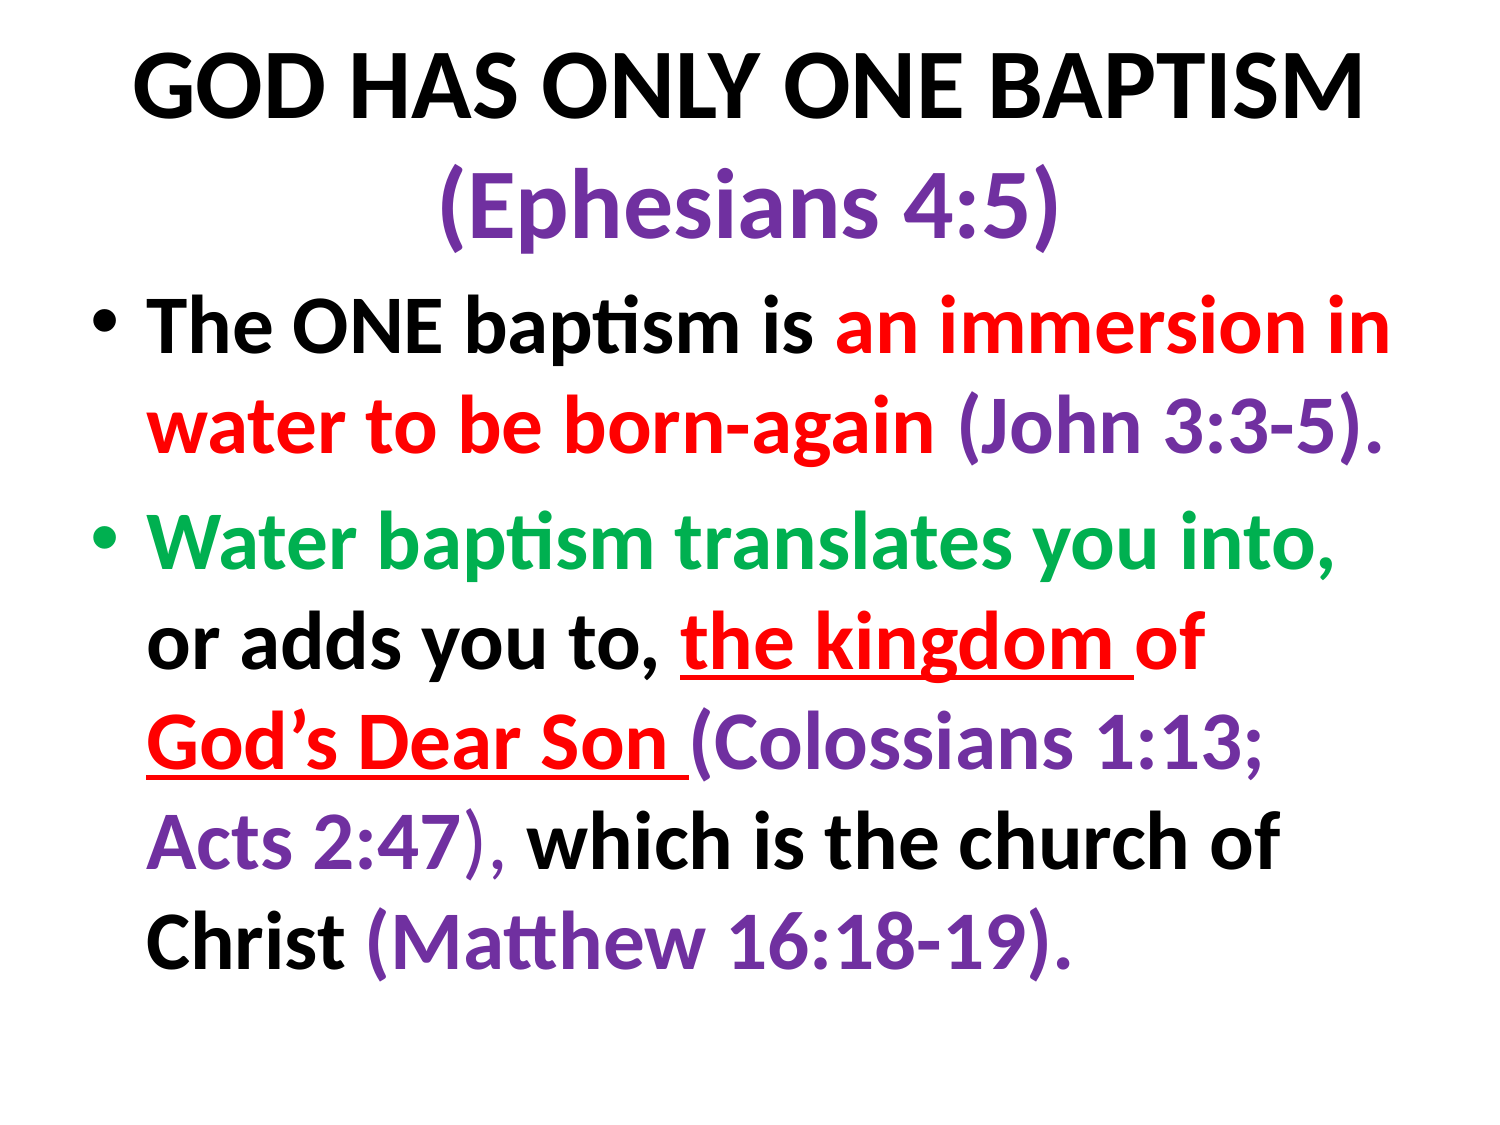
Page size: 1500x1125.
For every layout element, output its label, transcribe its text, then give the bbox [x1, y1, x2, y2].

list The ONE baptism is an immersion in water to be born-again (John 3:3-5). Water baptism translates you into, or adds you to, the kingdom of God’s Dear Son (Colossians 1:13; Acts 2:47), which is the church of Christ (Matthew 16:18-19). [75, 262, 1425, 1005]
title GOD HAS ONLY ONE BAPTISM (Ephesians 4:5) [75, 45, 1425, 233]
